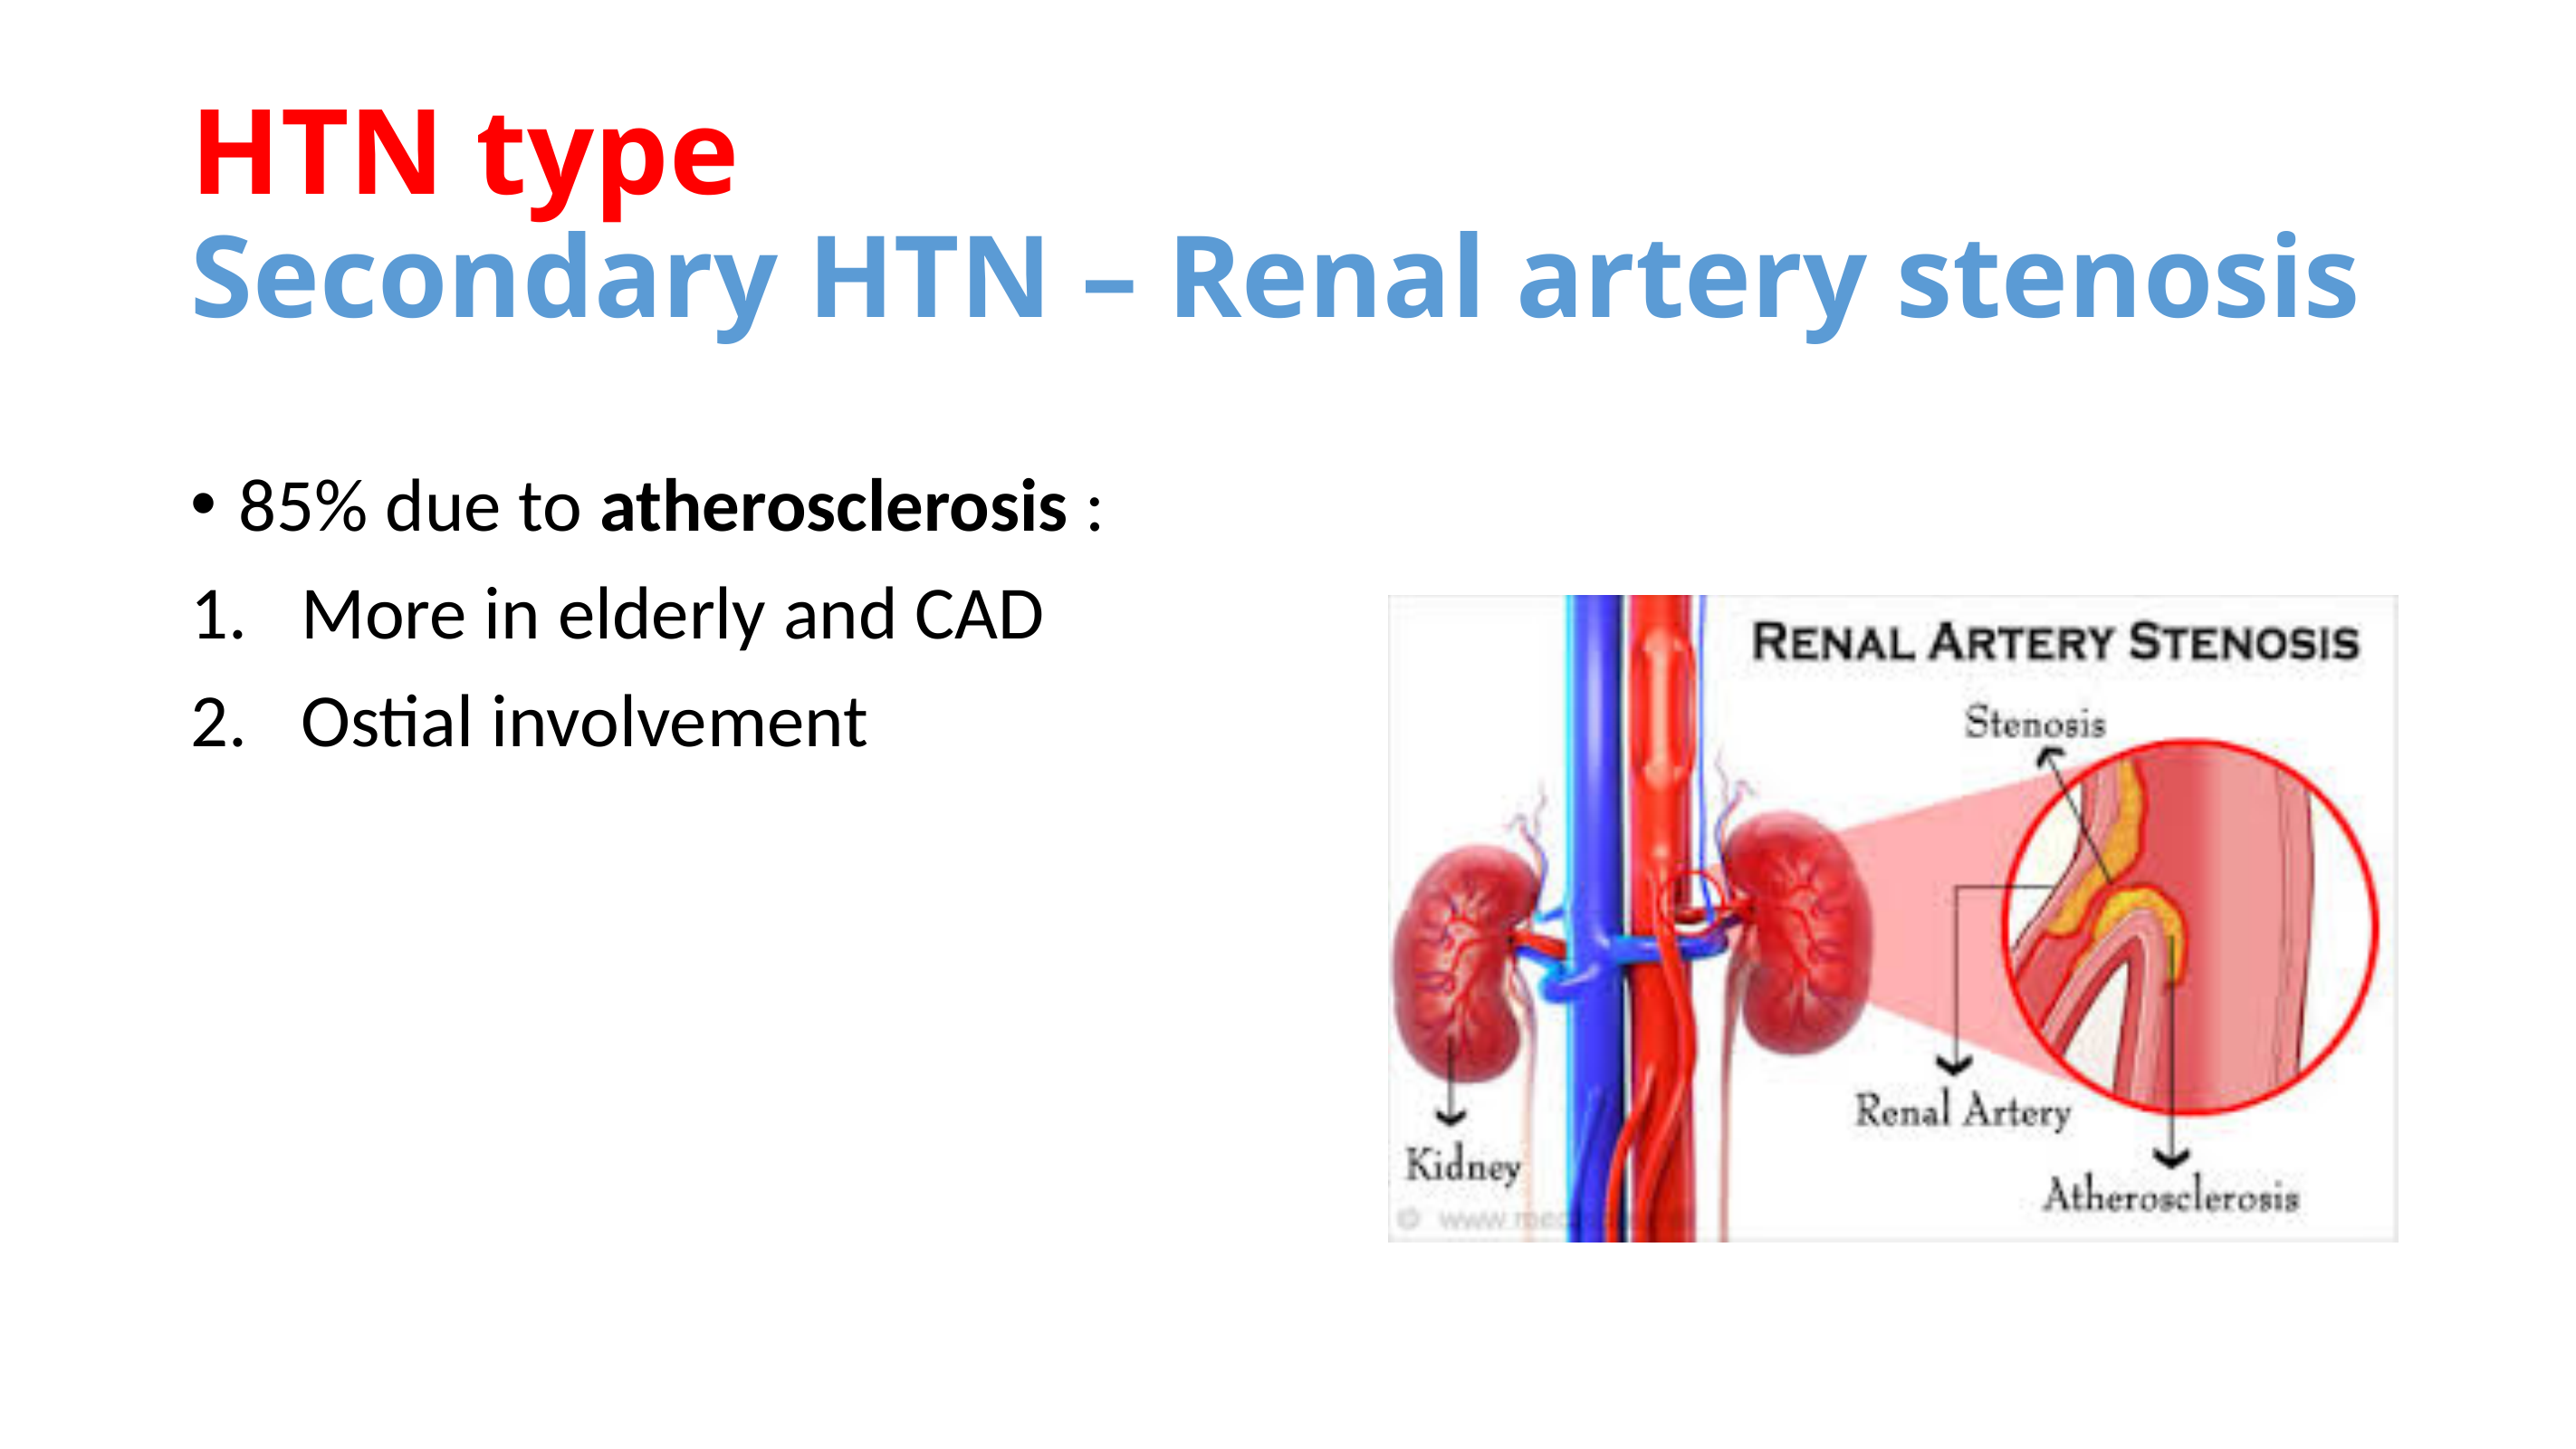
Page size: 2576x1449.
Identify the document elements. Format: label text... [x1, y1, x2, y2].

picture [1388, 595, 2399, 1243]
list 85% due to atherosclerosis : More in elderly and CAD Ostial involvement [177, 459, 2399, 1379]
title HTN type Secondary HTN – Renal artery stenosis [177, 77, 2399, 358]
